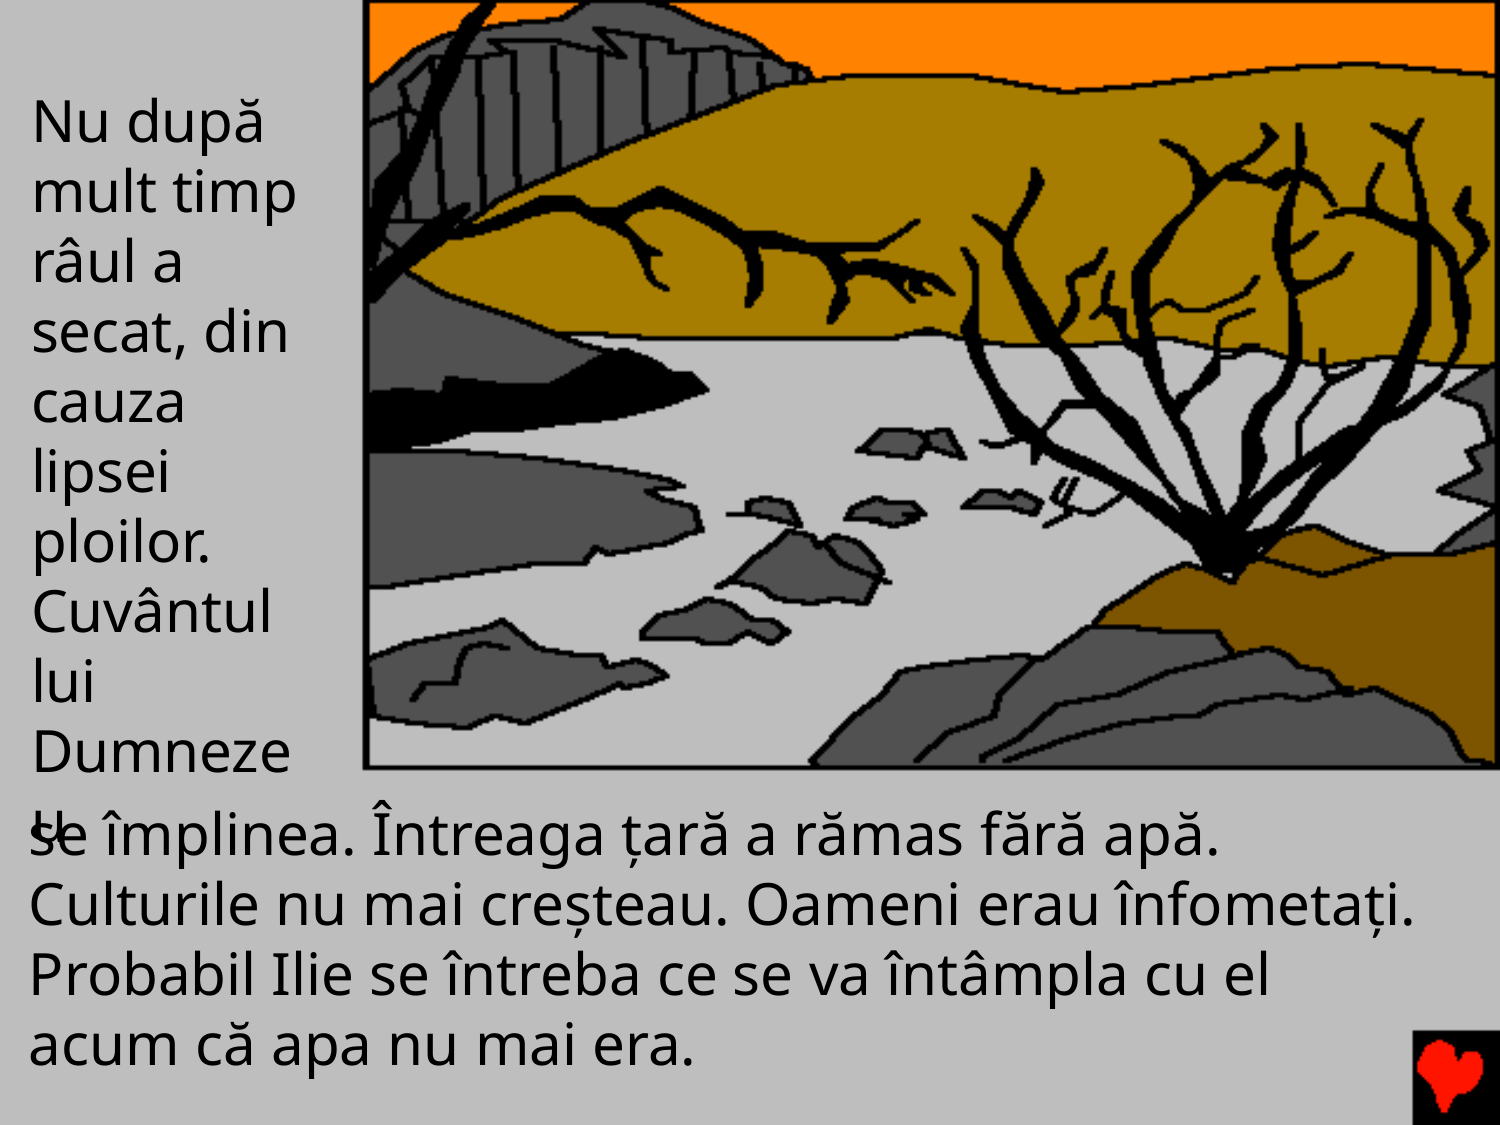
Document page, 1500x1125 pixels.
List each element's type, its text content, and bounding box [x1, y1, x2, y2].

text_box Nu după mult timp râul a secat, din cauza lipsei ploilor. Cuvântul lui Dumnezeu [29, 82, 1282, 795]
text_box se împlinea. Întreaga țară a rămas fără apă. Culturile nu mai creșteau. Oameni erau înfometați. Probabil Ilie se întreba ce se va întâmpla cu el acum că apa nu mai era. [29, 795, 1438, 1078]
text_box [0, 0, 1500, 1125]
